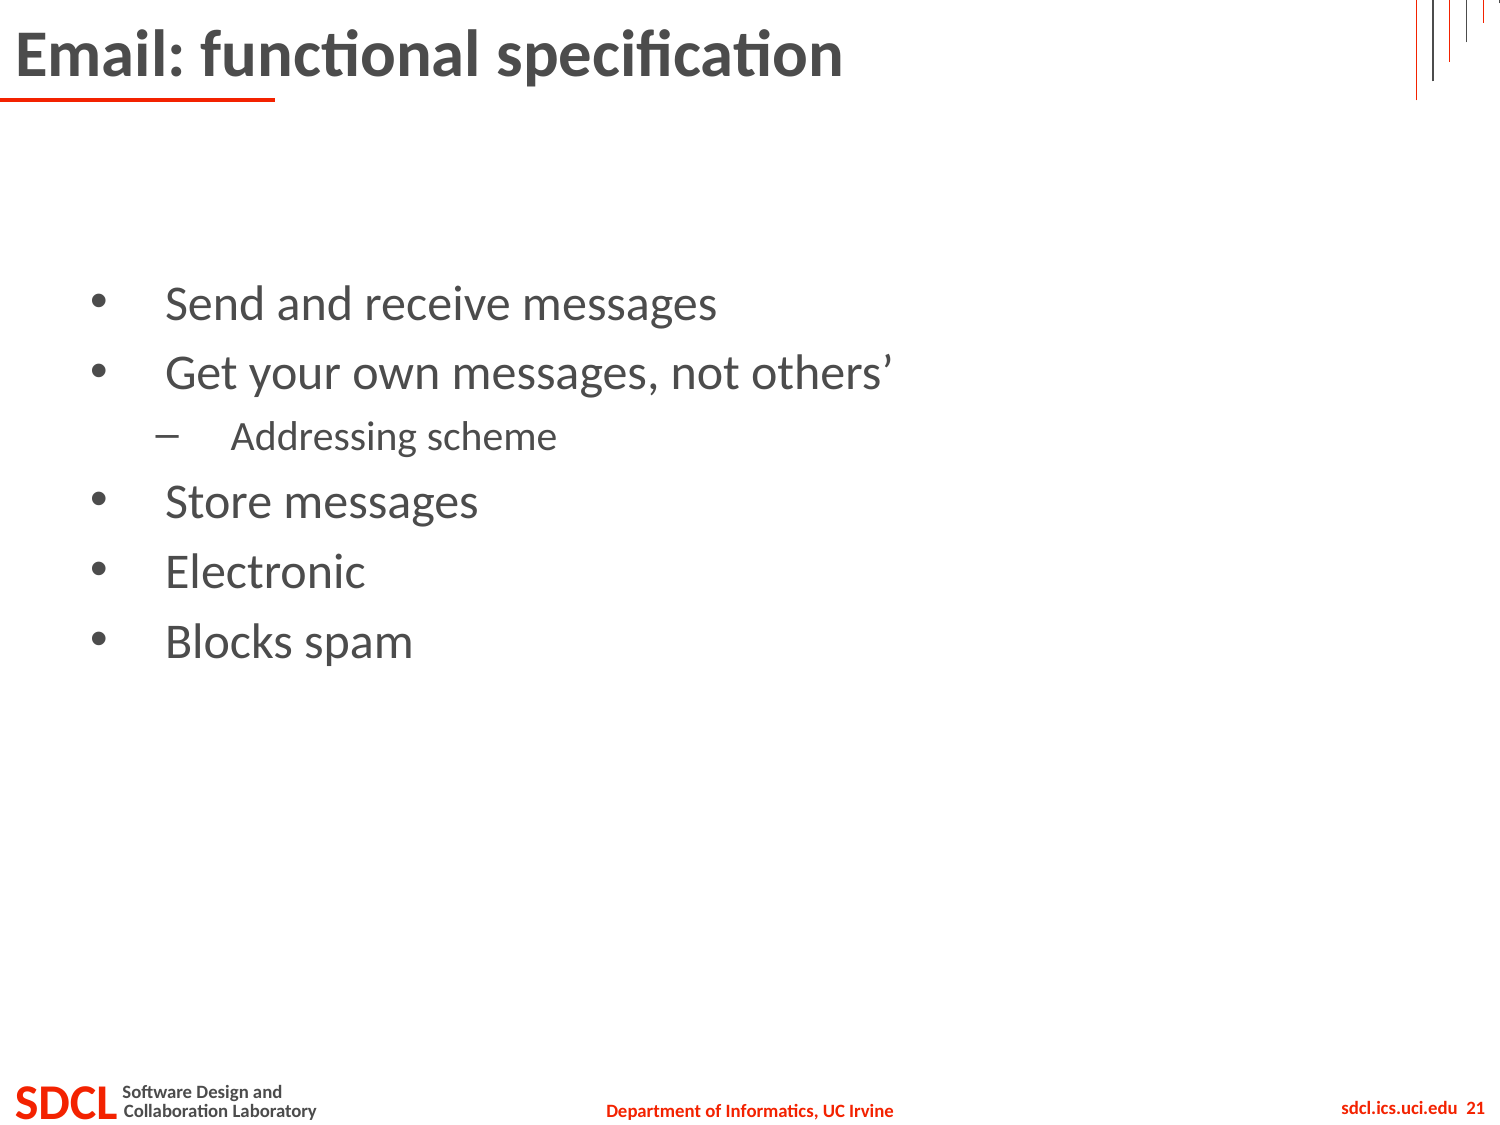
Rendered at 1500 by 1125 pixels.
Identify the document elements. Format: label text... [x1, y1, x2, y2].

title Email: functional specification [0, 0, 1350, 100]
list Send and receive messages Get your own messages, not others’ Addressing scheme Store messages Electronic Blocks spam [75, 262, 1417, 1005]
